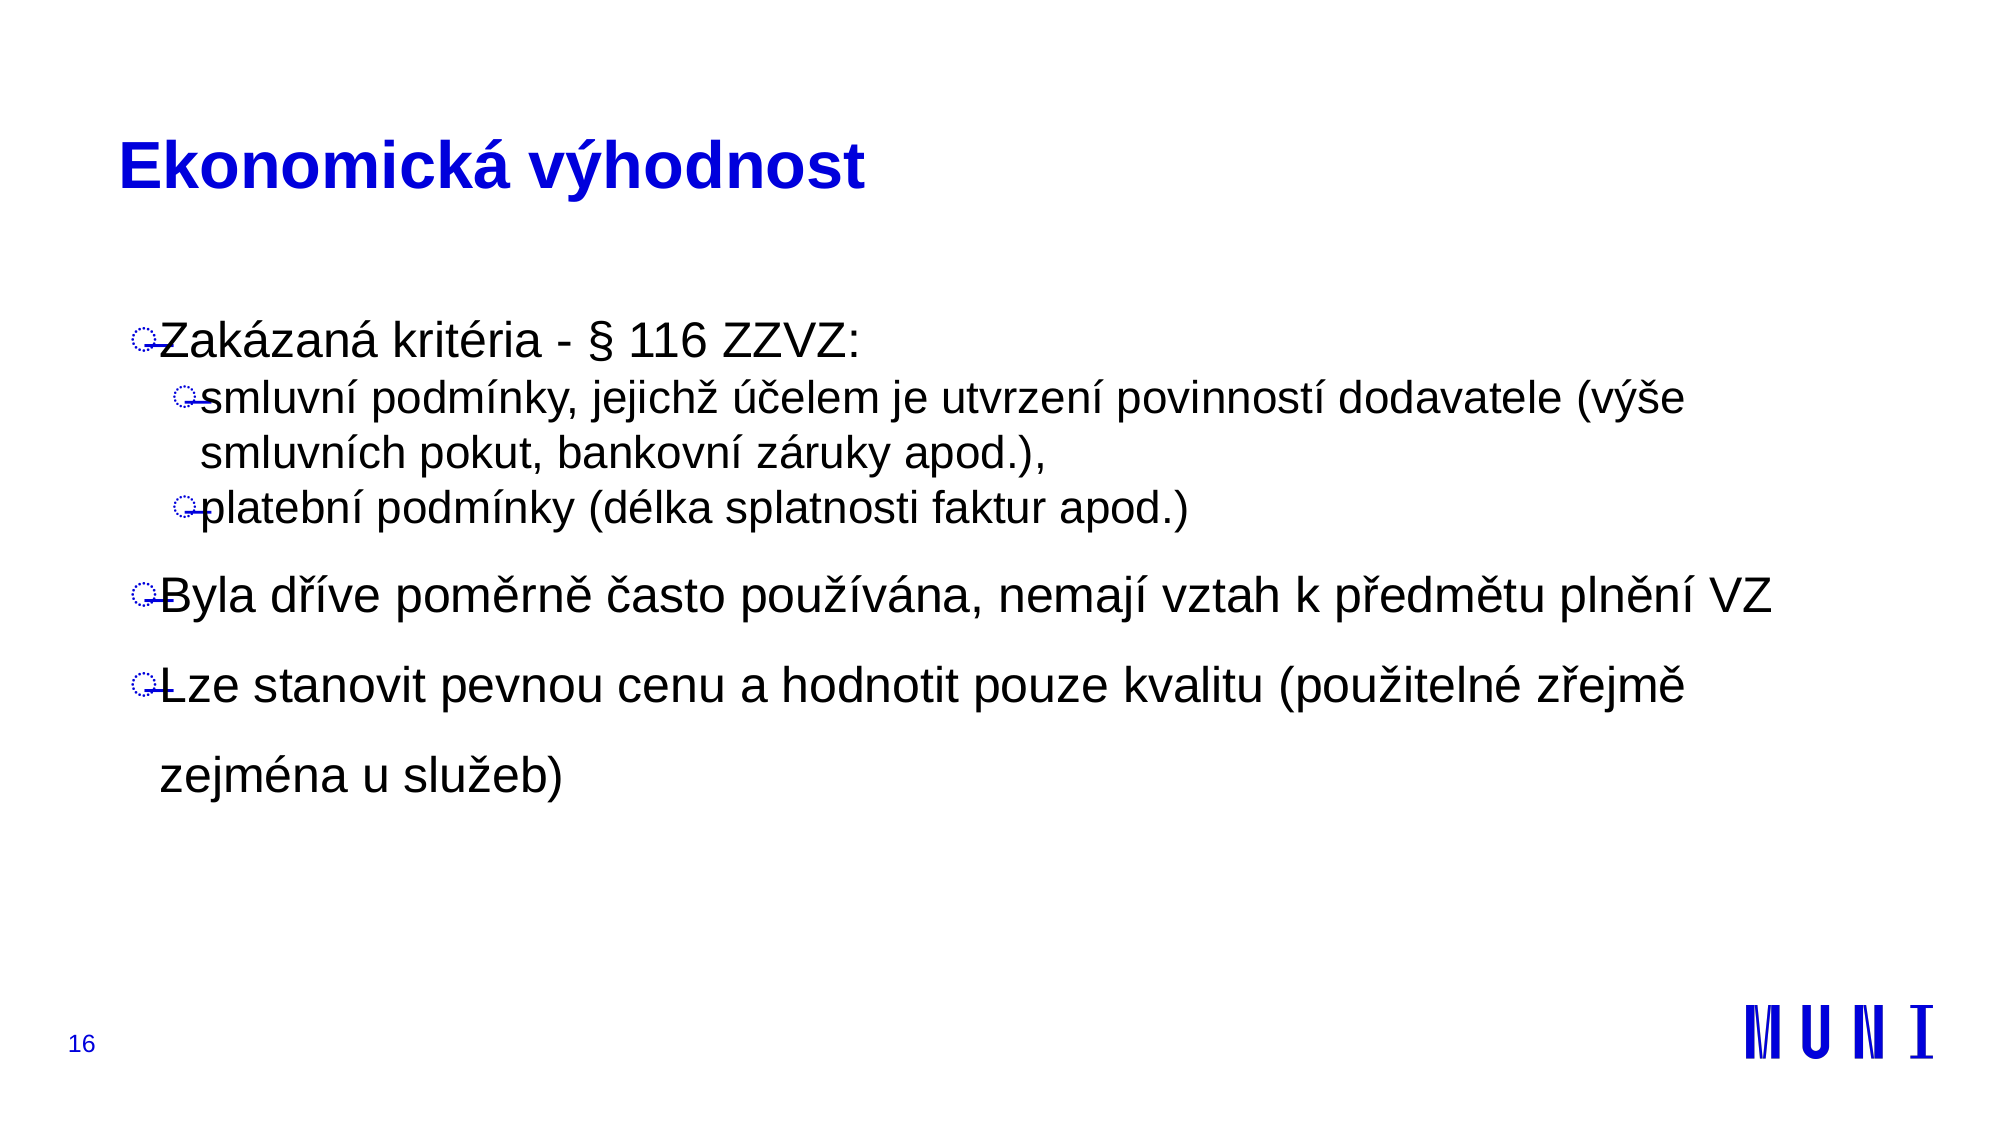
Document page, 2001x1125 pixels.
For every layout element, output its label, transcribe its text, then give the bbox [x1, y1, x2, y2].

slide_number 16 [67, 1021, 110, 1063]
title Ekonomická výhodnost [118, 118, 1883, 193]
picture [1746, 1005, 1933, 1059]
list Zakázaná kritéria - § 116 ZZVZ: smluvní podmínky, jejichž účelem je utvrzení povinností dodavatele (výše smluvních pokut, bankovní záruky apod.), platební podmínky (délka splatnosti faktur apod.) Byla dříve poměrně často používána, nemají vztah k předmětu plnění VZ Lze stanovit pevnou cenu a hodnotit pouze kvalitu (použitelné zřejmě zejména u služeb) [118, 277, 1883, 957]
